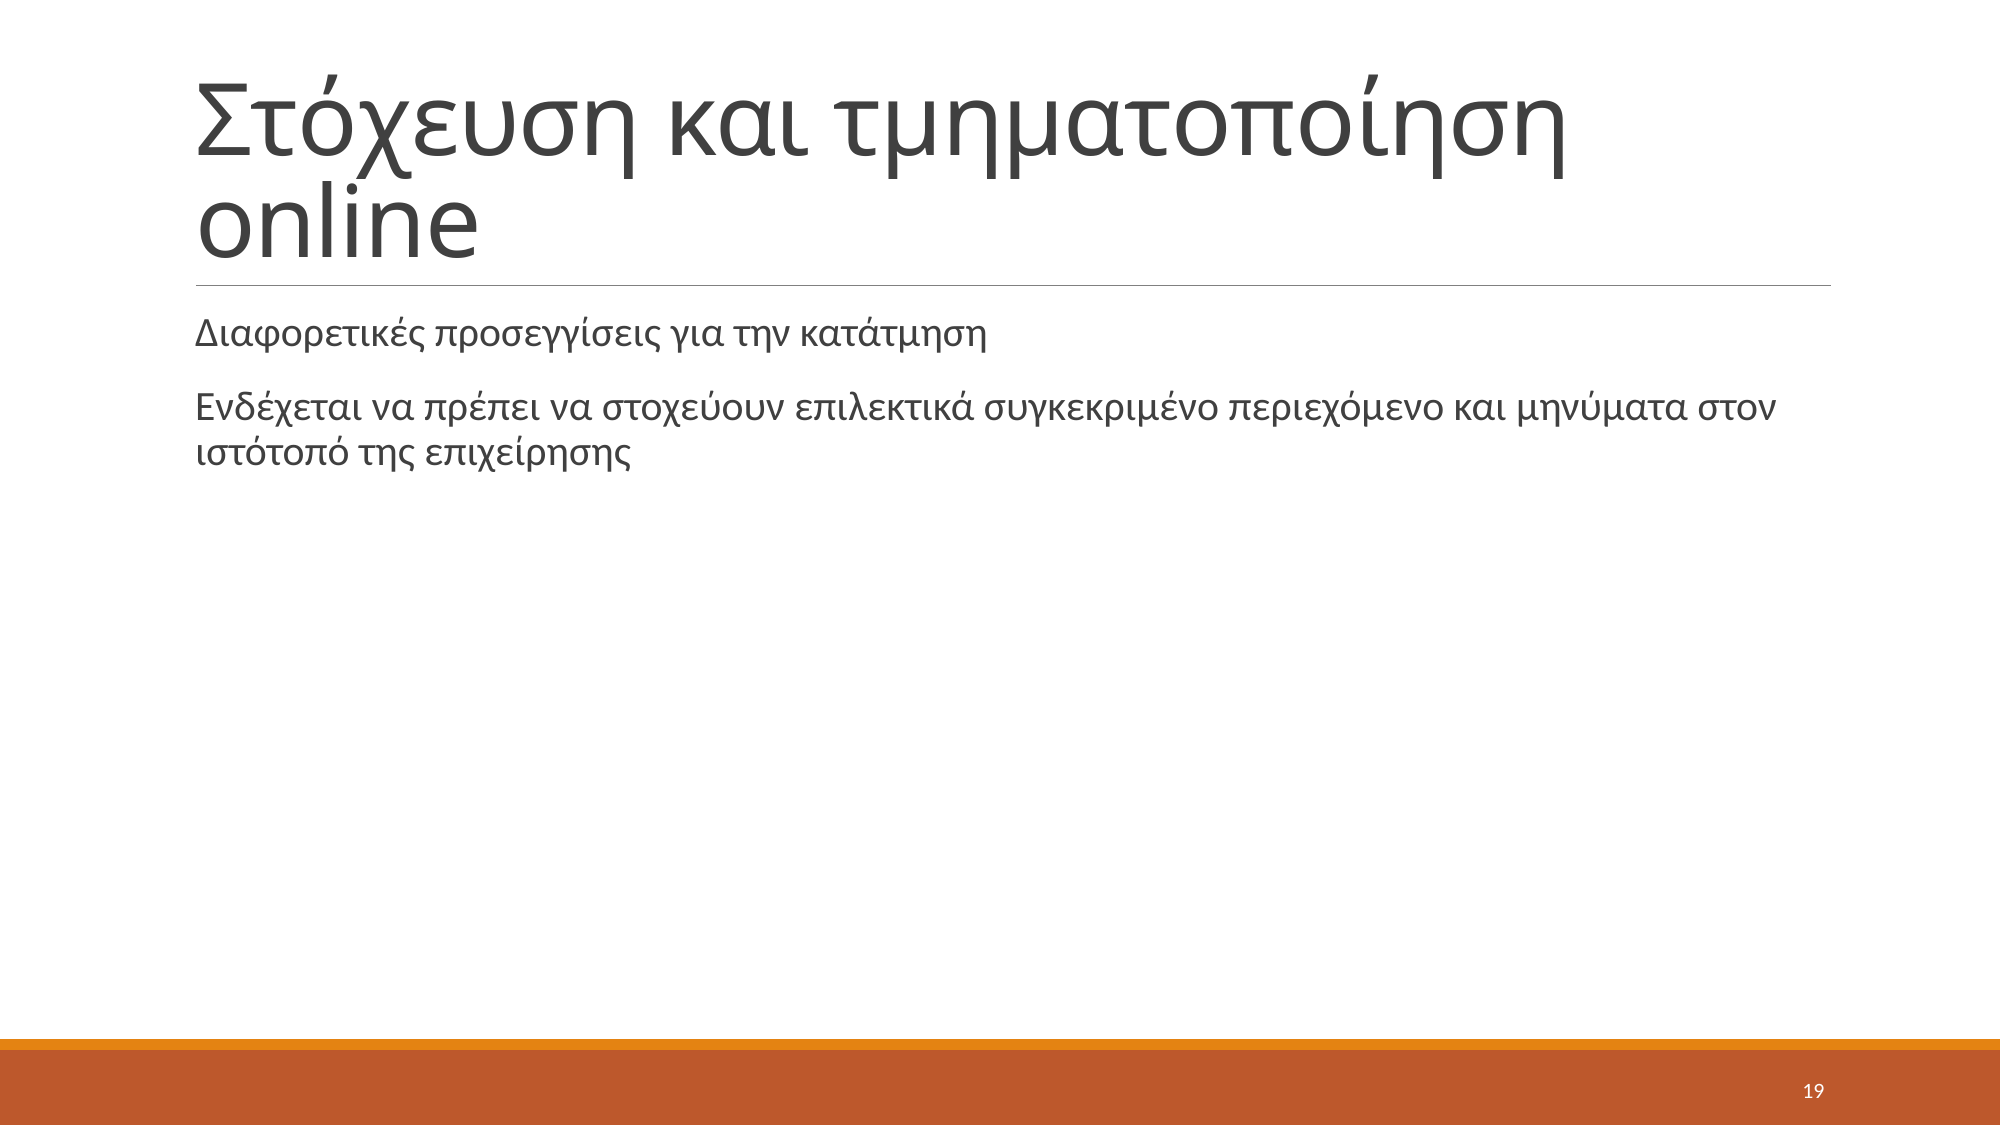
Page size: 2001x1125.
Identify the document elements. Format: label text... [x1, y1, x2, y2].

list Διαφορετικές προσεγγίσεις για την κατάτμηση Ενδέχεται να πρέπει να στοχεύουν επιλεκτικά συγκεκριμένο περιεχόμενο και μηνύματα στον ιστότοπό της επιχείρησης [180, 302, 1830, 963]
title Στόχευση και τμηματοποίηση online [180, 47, 1830, 285]
slide_number 19 [1624, 1059, 1840, 1120]
